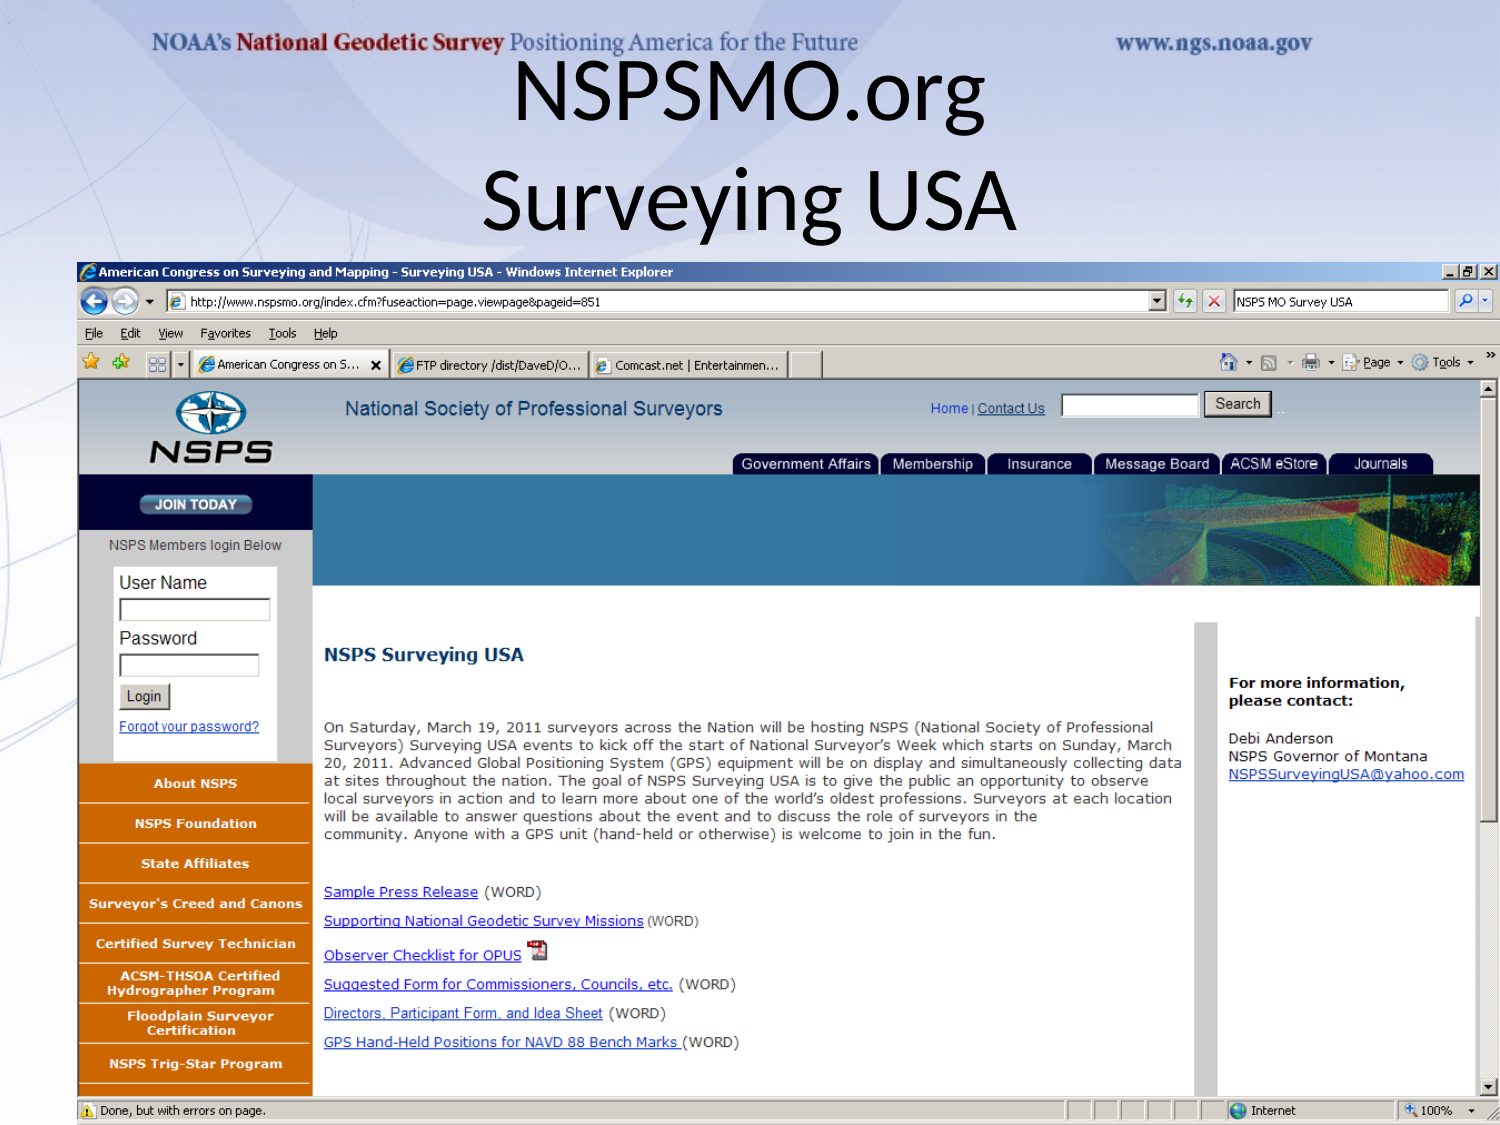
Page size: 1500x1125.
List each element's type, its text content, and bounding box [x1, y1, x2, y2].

picture [0, 0, 1500, 1125]
title NSPSMO.org Surveying USA [74, 44, 1426, 233]
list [77, 262, 1500, 1125]
